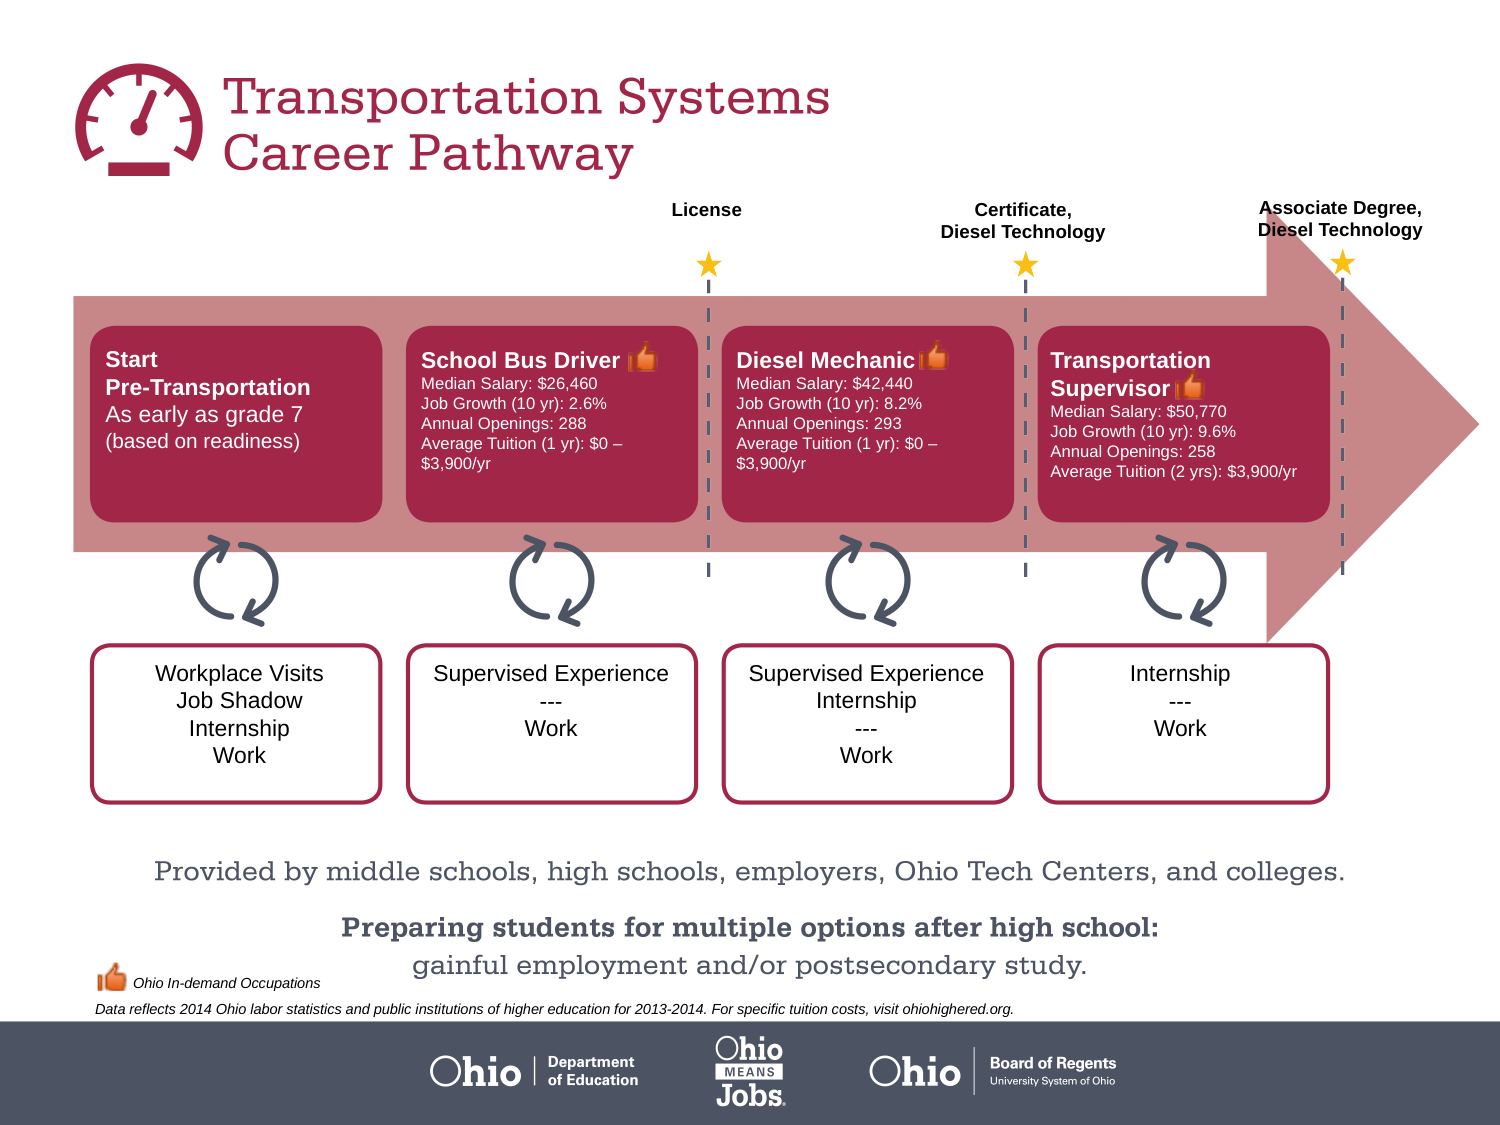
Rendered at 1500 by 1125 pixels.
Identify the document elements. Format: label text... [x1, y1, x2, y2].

text_box Diesel Mechanic Median Salary: $42,440 Job Growth (10 yr): 8.2% Annual Openings: 293 Average Tuition (1 yr): $0 –$3,900/yr [727, 338, 1006, 481]
text_box Workplace Visits Job Shadow Internship Work [94, 651, 385, 776]
text_box Start Pre-Transportation As early as grade 7 (based on readiness) [90, 337, 385, 460]
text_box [80, 961, 1099, 1026]
text_box Supervised Experience --- Work [406, 651, 696, 749]
text_box Transportation Supervisor Median Salary: $50,770 Job Growth (10 yr): 9.6% Annual Openings: 258 Average Tuition (2 yrs): $3,900/yr [1044, 338, 1323, 488]
text_box Certificate, Diesel Technology [925, 189, 1121, 250]
text_box Internship --- Work [1035, 651, 1325, 749]
text_box Supervised Experience Internship --- Work [721, 651, 1012, 776]
picture [0, 0, 1500, 1125]
text_box Associate Degree, Diesel Technology [1242, 187, 1438, 271]
text_box School Bus Driver Median Salary: $26,460 Job Growth (10 yr): 2.6% Annual Openings: 288 Average Tuition (1 yr): $0 –$3,900/yr [406, 338, 689, 481]
text_box License [656, 190, 757, 228]
